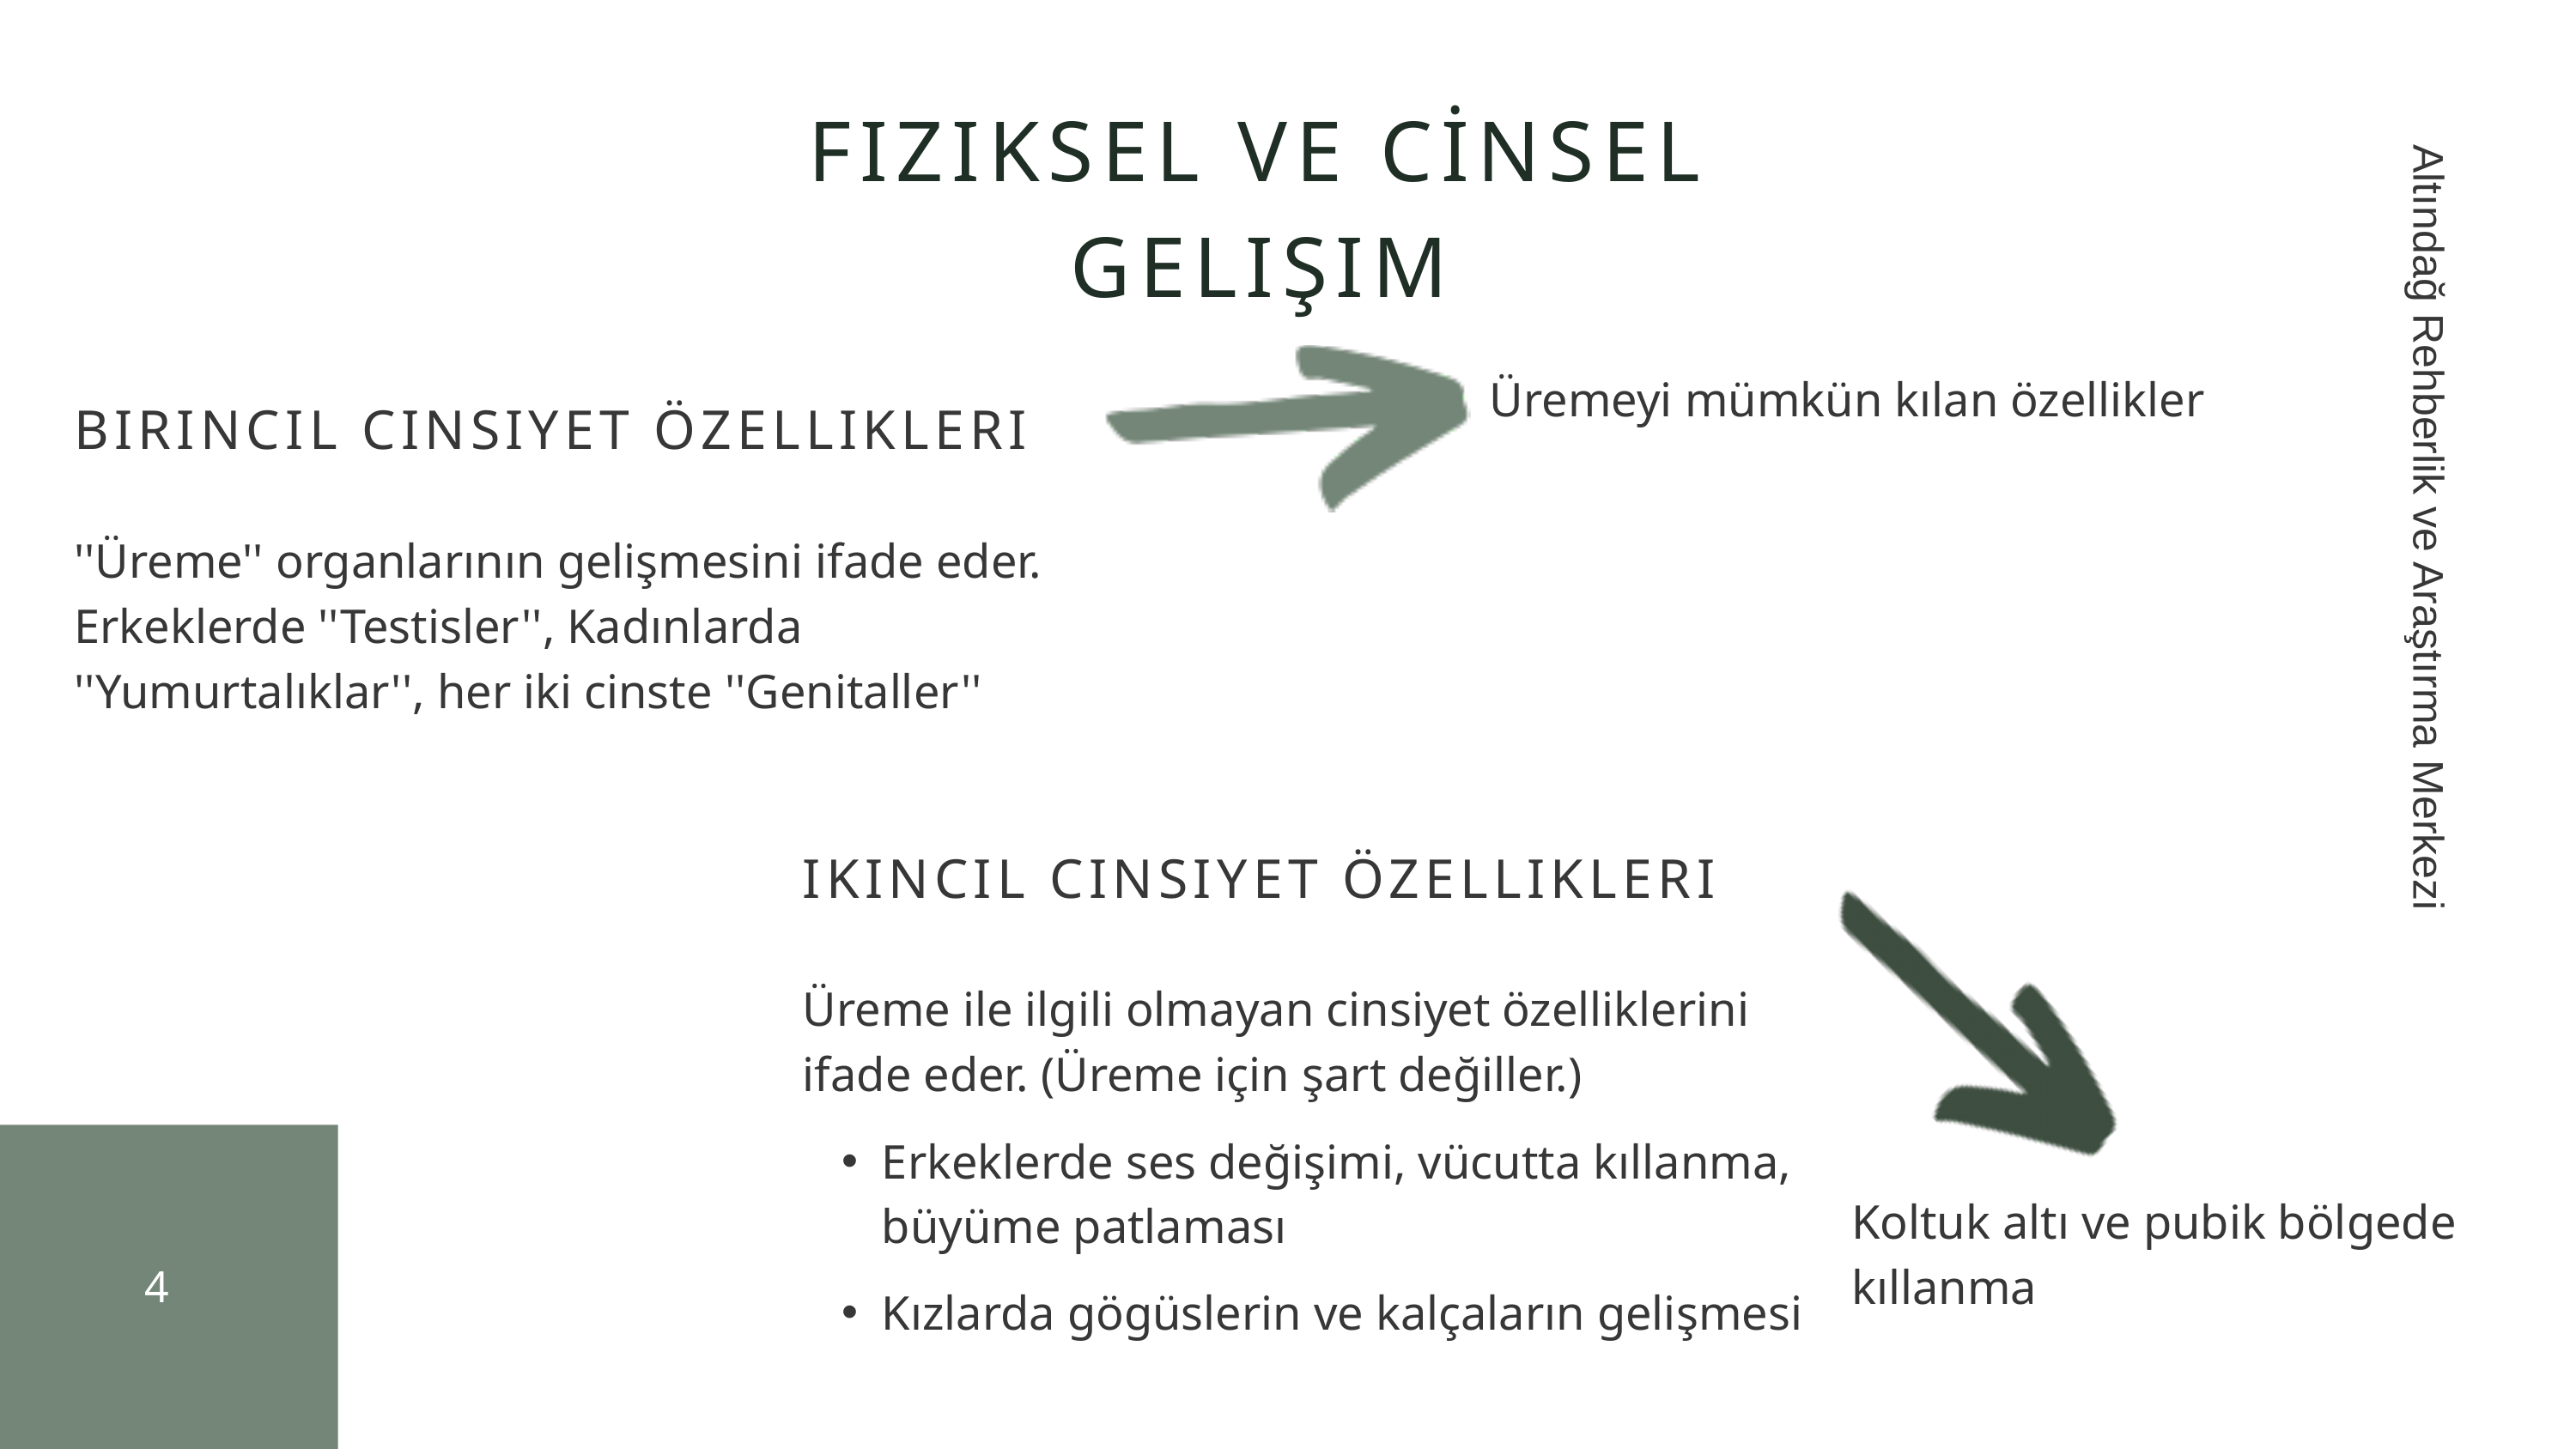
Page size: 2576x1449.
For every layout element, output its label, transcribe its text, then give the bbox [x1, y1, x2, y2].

text_box 4 [144, 1248, 273, 1312]
picture [1780, 843, 2148, 1183]
text_box Üremeyi mümkün kılan özellikler [1489, 360, 2269, 491]
text_box Erkeklerde ses değişimi, vücutta kıllanma, büyüme patlaması [802, 1123, 1833, 1253]
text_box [73, 391, 1116, 713]
text_box FIZIKSEL VE CİNSEL GELIŞIM [666, 82, 1852, 314]
text_box Altındağ Rehberlik ve Araştırma Merkezi [2404, 144, 2465, 991]
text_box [802, 840, 1833, 1097]
text_box Koltuk altı ve pubik bölgede kıllanma [1851, 1183, 2576, 1314]
text_box Kızlarda gögüslerin ve kalçaların gelişmesi [802, 1274, 1833, 1340]
text_box [0, 1125, 338, 1449]
picture [1105, 345, 1471, 512]
